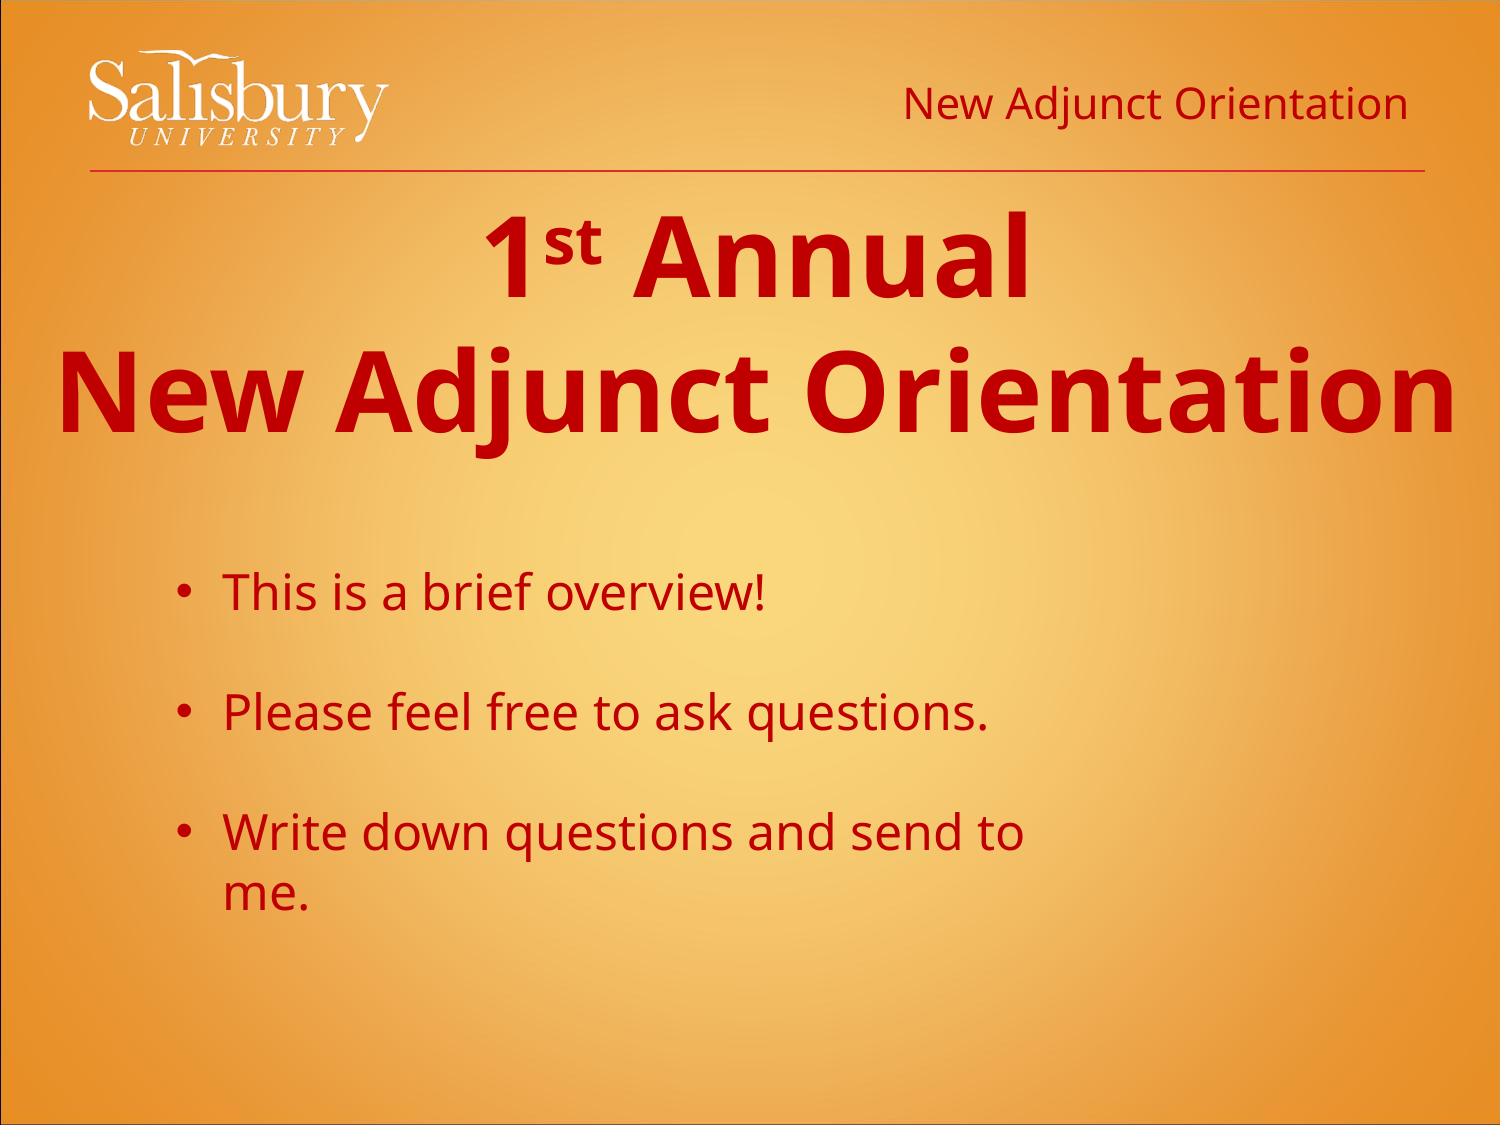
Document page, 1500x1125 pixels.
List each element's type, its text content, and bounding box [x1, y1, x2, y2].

text_box This is a brief overview! Please feel free to ask questions. Write down questions and send to me. [160, 553, 1110, 929]
title New Adjunct Orientation [406, 85, 1425, 170]
picture [0, 0, 1500, 1125]
text_box 1st Annual New Adjunct Orientation [38, 177, 1476, 463]
